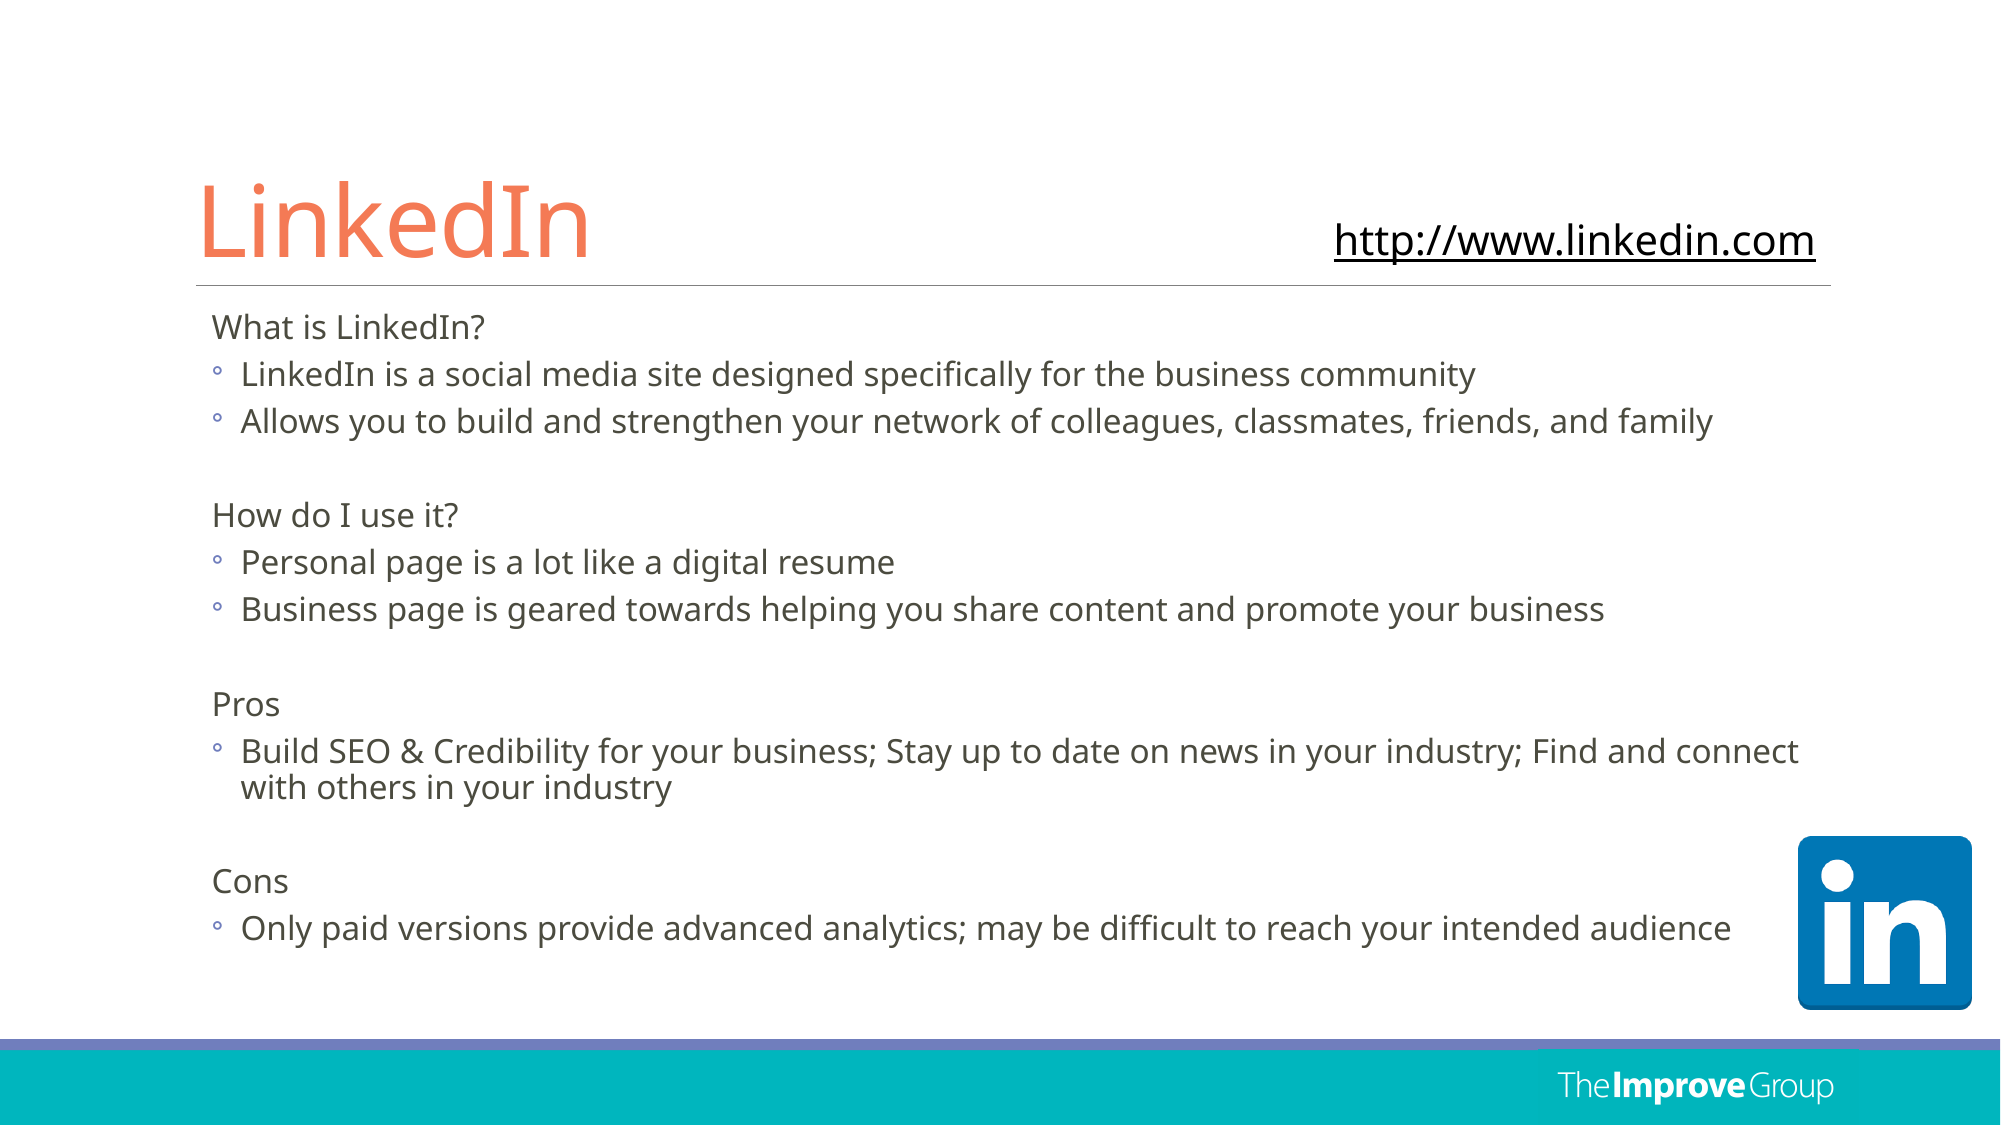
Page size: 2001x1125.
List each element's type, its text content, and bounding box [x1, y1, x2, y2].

picture [1864, 900, 1946, 984]
picture [1825, 902, 1850, 984]
text_box http://www.linkedin.com [1318, 206, 1842, 278]
picture [1797, 835, 1809, 847]
picture [1797, 996, 1973, 1011]
picture [1538, 1049, 1859, 1125]
list What is LinkedIn? LinkedIn is a social media site designed specifically for the business community Allows you to build and strengthen your network of colleagues, classmates, friends, and family How do I use it? Personal page is a lot like a digital resume Business page is geared towards helping you share content and promote your business Pros Build SEO & Credibility for your business; Stay up to date on news in your industry; Find and connect with others in your industry Cons Only paid versions provide advanced analytics; may be difficult to reach your intended audience [180, 302, 1830, 963]
title LinkedIn [180, 47, 1830, 285]
picture [1822, 860, 1853, 892]
picture [1961, 835, 1973, 847]
